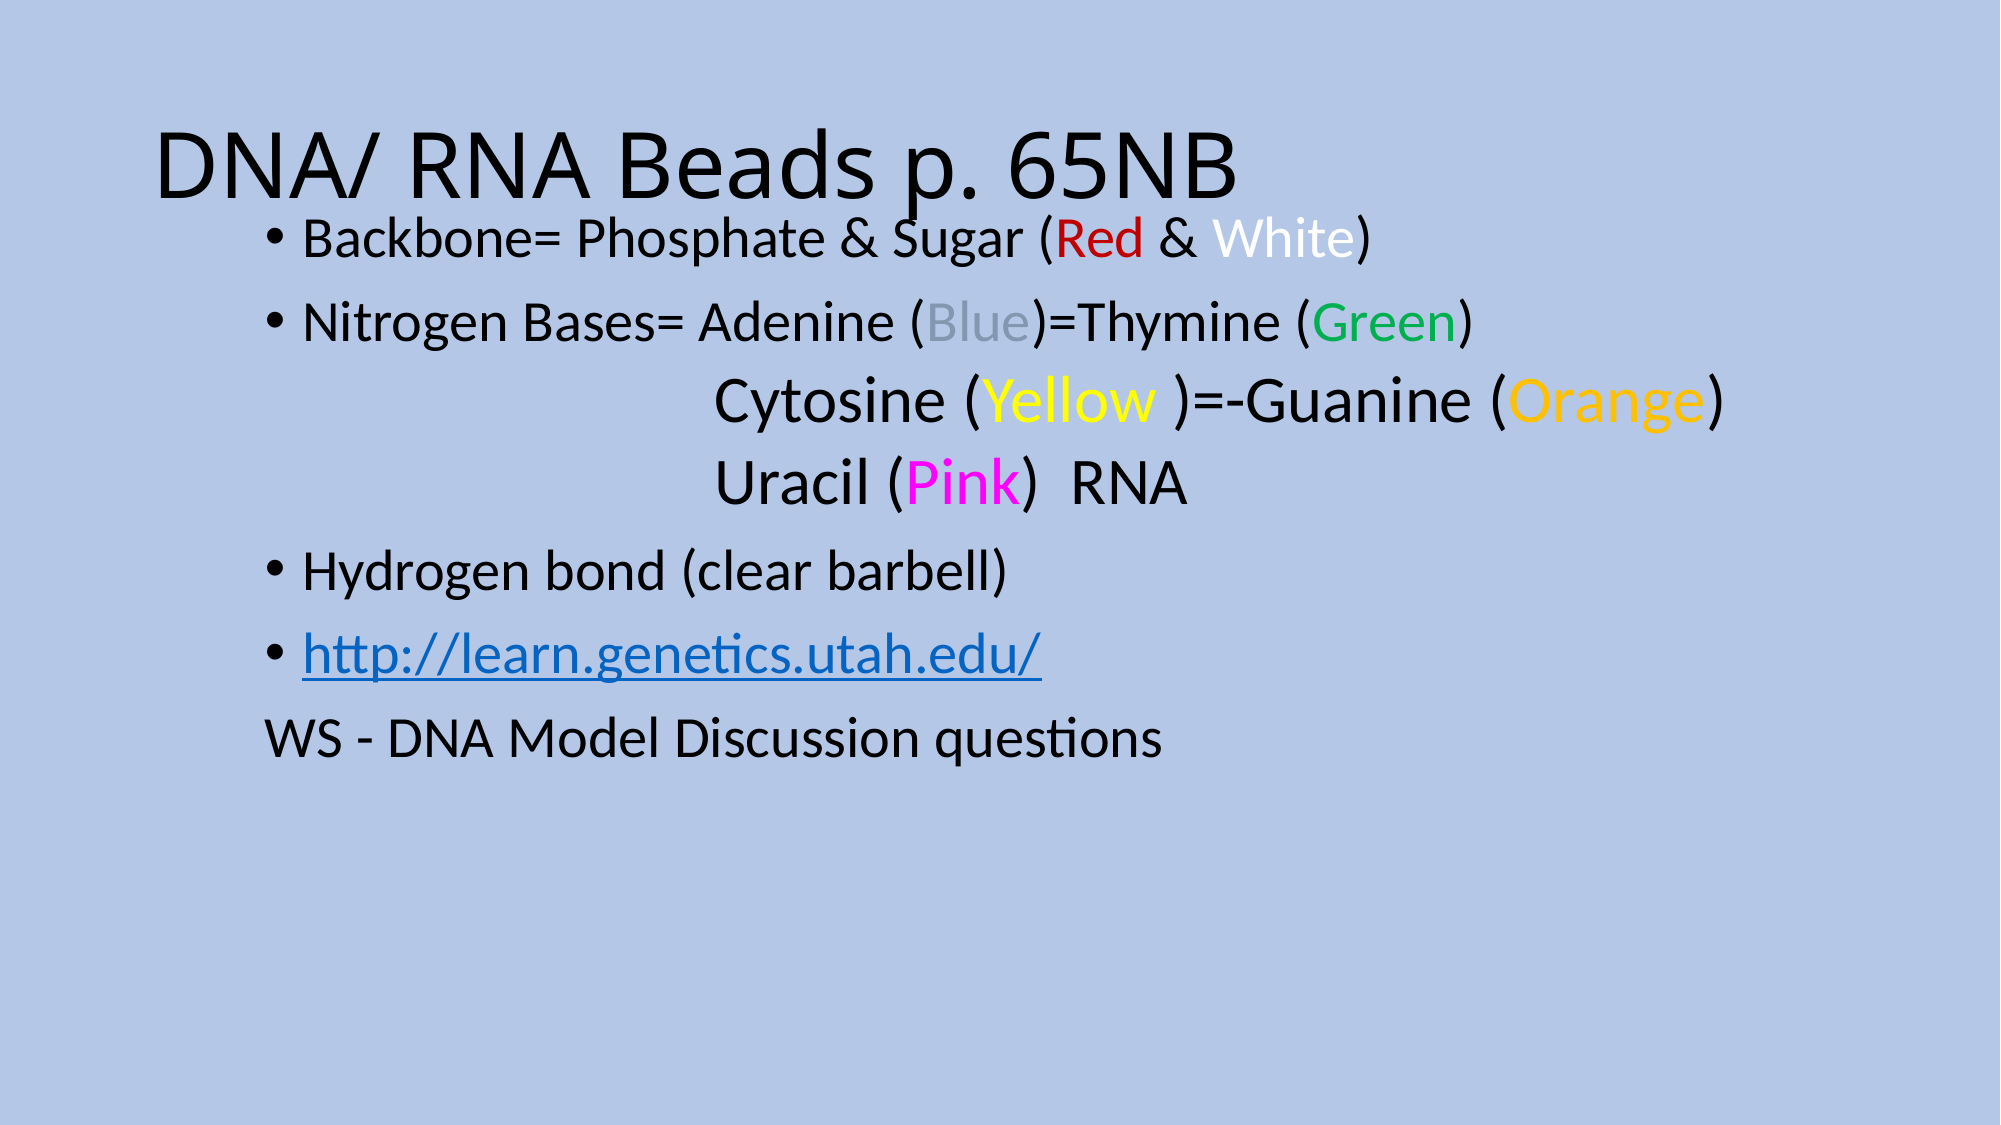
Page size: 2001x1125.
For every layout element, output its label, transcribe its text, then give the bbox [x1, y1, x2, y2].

title DNA/ RNA Beads p. 65NB [137, 59, 1863, 278]
list Backbone= Phosphate & Sugar (Red & White) Nitrogen Bases= Adenine (Blue)=Thymine (Green) Cytosine (Yellow )=-Guanine (Orange) Uracil (Pink) RNA Hydrogen bond (clear barbell) http://learn.genetics.utah.edu/ WS - DNA Model Discussion questions [249, 200, 1750, 943]
